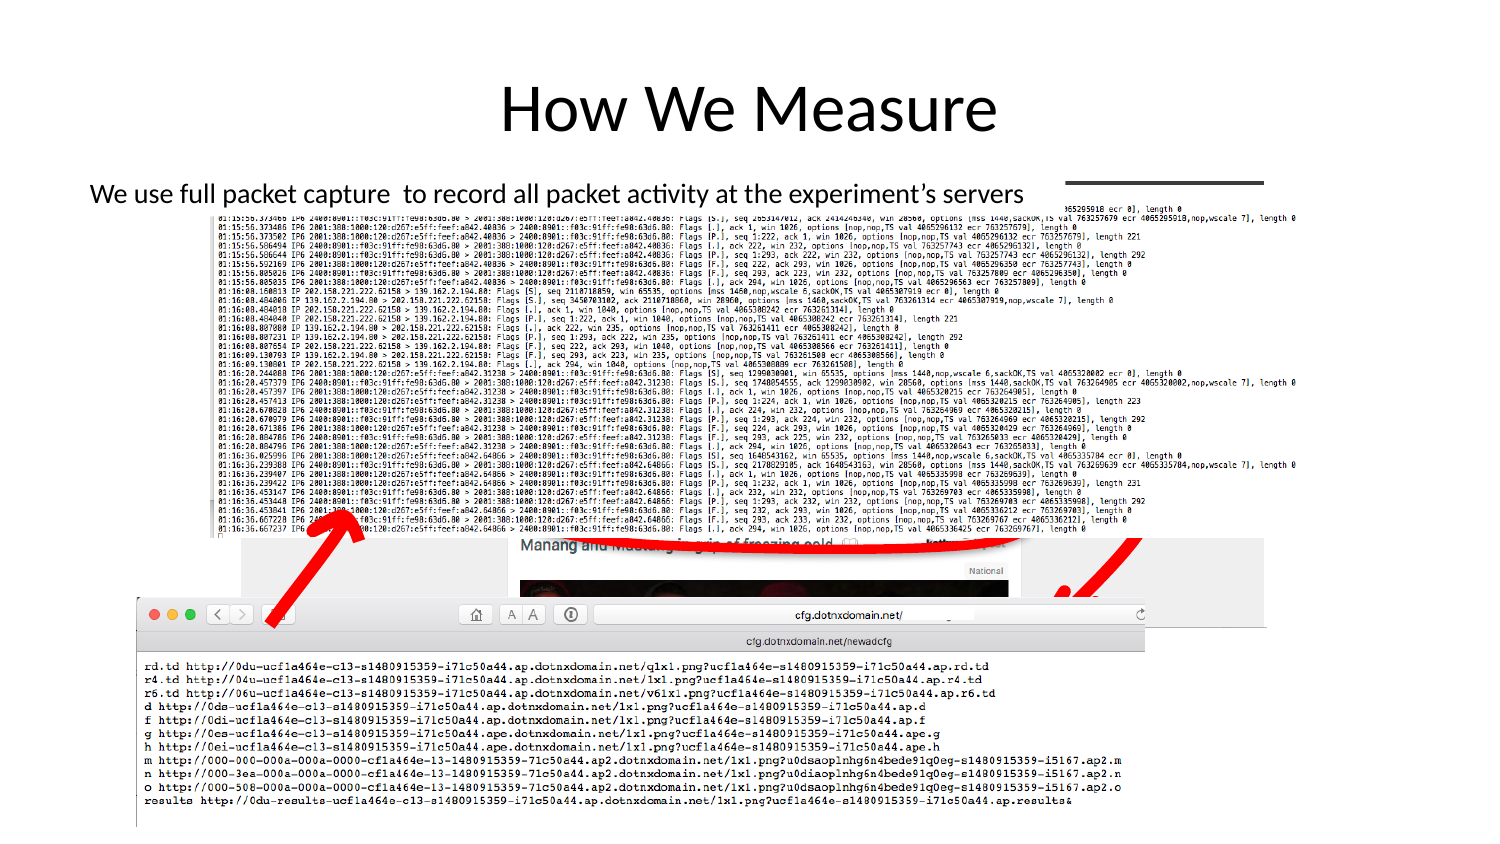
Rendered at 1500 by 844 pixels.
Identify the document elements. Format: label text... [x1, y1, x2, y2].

text_box We use full packet capture to record all packet activity at the experiment’s servers [74, 168, 1066, 217]
title How We Measure [75, 33, 1425, 175]
picture [135, 174, 1336, 828]
